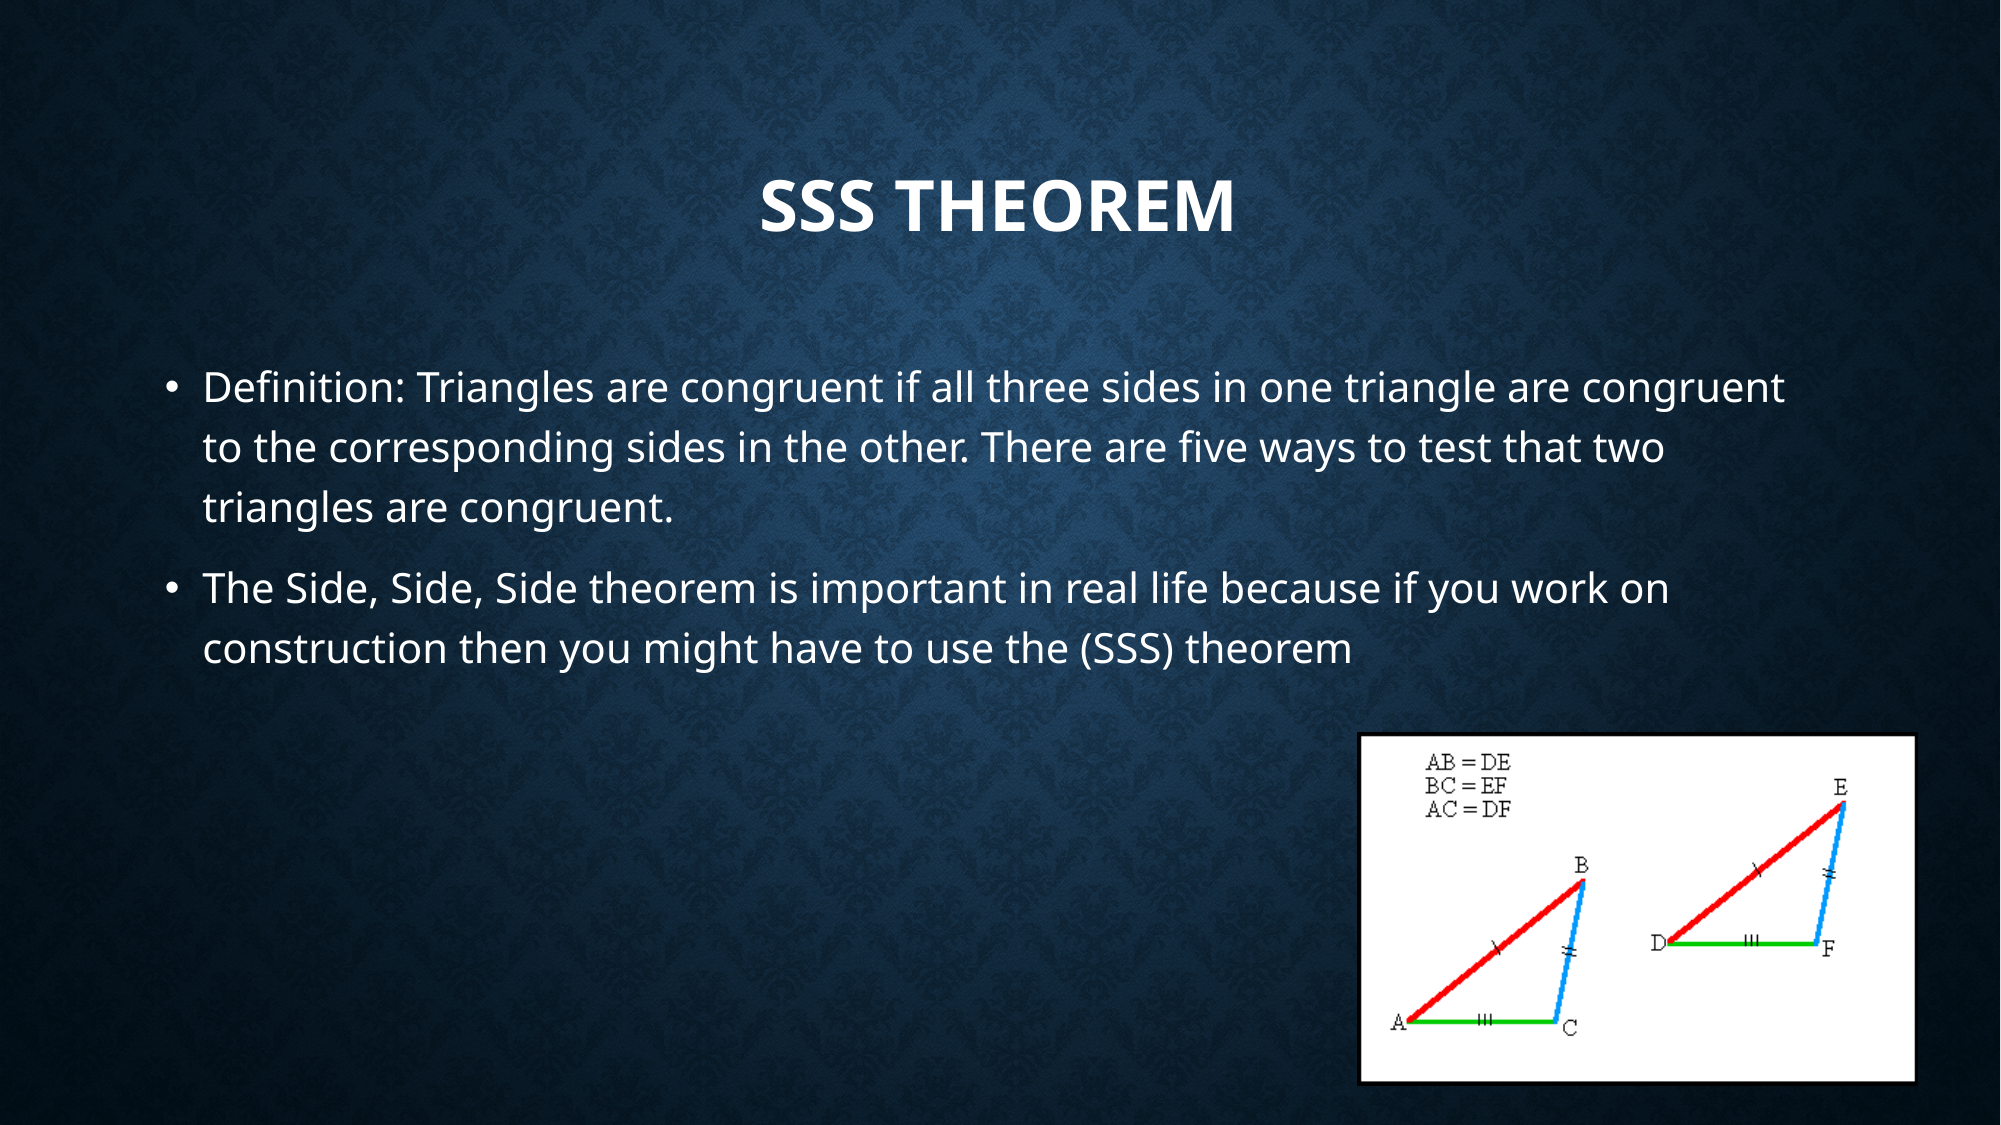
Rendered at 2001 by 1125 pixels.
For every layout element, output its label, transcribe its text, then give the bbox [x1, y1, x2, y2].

list Definition: Triangles are congruent if all three sides in one triangle are congruent to the corresponding sides in the other. There are five ways to test that two triangles are congruent. The Side, Side, Side theorem is important in real life because if you work on construction then you might have to use the (SSS) theorem [149, 343, 1849, 950]
picture [1356, 732, 1918, 1086]
title SSS Theorem [149, 99, 1849, 318]
